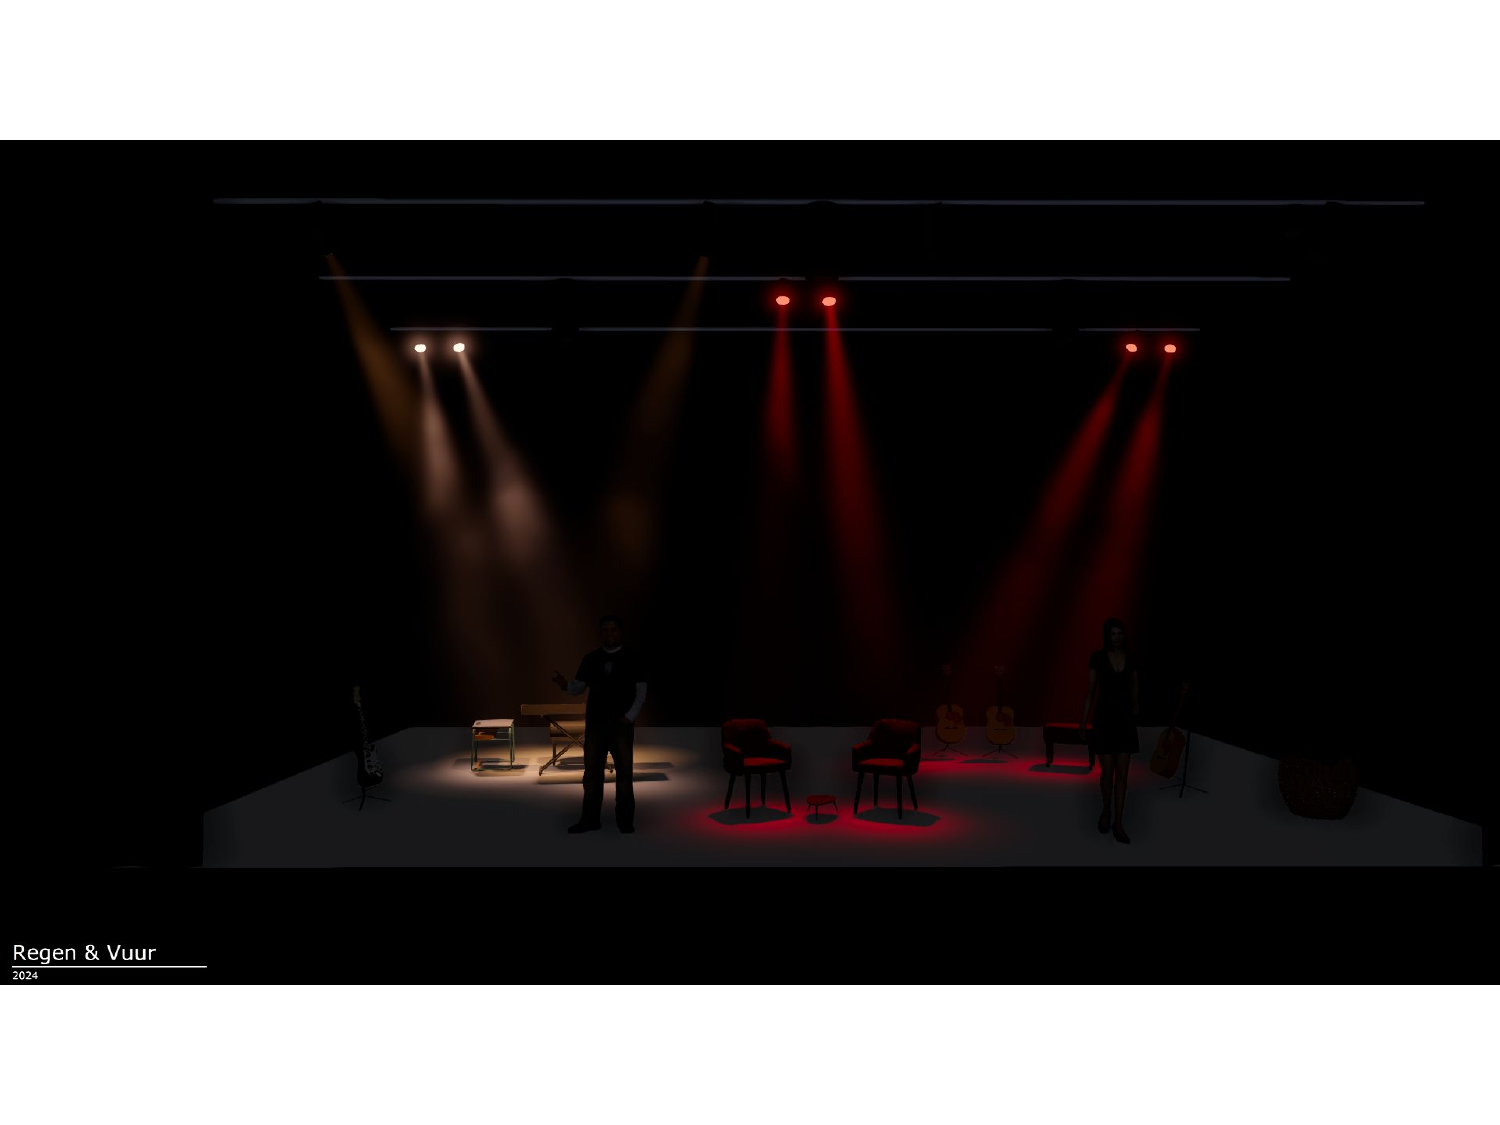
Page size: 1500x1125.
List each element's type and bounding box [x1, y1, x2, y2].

picture [0, 140, 1500, 985]
